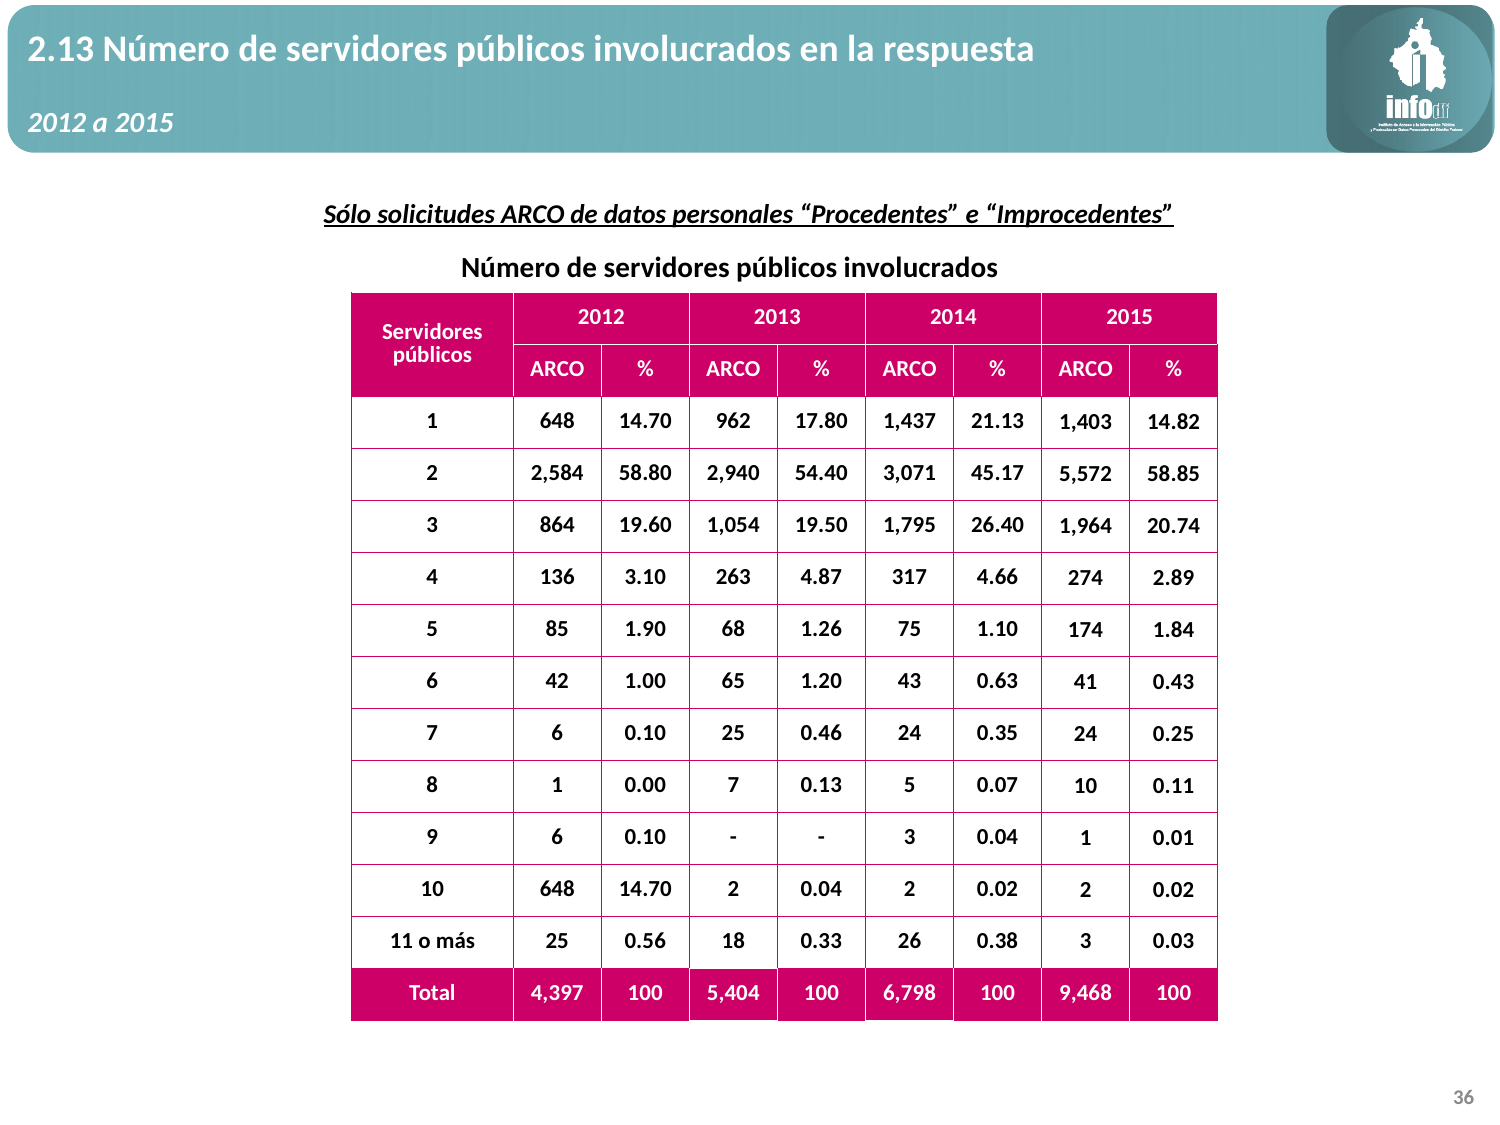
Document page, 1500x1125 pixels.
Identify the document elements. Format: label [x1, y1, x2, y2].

table_cell [690, 657, 777, 708]
table_cell [866, 917, 953, 968]
table_cell [690, 501, 777, 552]
table_cell [778, 709, 865, 760]
table_cell [1042, 969, 1129, 1020]
table_cell [602, 917, 689, 968]
table_cell [352, 761, 513, 812]
table_cell [1130, 397, 1217, 448]
table_cell [866, 761, 953, 812]
table_cell [1042, 865, 1129, 916]
table_cell [602, 397, 689, 448]
table_cell [514, 449, 601, 500]
table_cell [514, 917, 601, 968]
table_cell [514, 605, 601, 656]
table_cell [1042, 449, 1129, 500]
picture [19, 5, 1495, 153]
table_cell [602, 605, 689, 656]
table_cell [866, 605, 953, 656]
table_cell [690, 969, 777, 1020]
table_cell [352, 449, 513, 500]
table_cell [1042, 501, 1129, 552]
table_cell [352, 917, 513, 968]
table_cell [1042, 397, 1129, 448]
table_cell [866, 969, 953, 1020]
table_cell [778, 657, 865, 708]
table_cell [352, 501, 513, 552]
table_cell [602, 709, 689, 760]
table_cell [602, 657, 689, 708]
table_cell [954, 397, 1041, 448]
table_cell [352, 553, 513, 604]
table_cell [690, 449, 777, 500]
table_cell [514, 969, 601, 1020]
table_cell [1130, 761, 1217, 812]
table_cell [514, 657, 601, 708]
table_cell [602, 865, 689, 916]
text_box [442, 240, 1017, 291]
table_cell [778, 865, 865, 916]
table_cell [1042, 553, 1129, 604]
table_cell [1130, 501, 1217, 552]
table_cell [690, 553, 777, 604]
table_cell [866, 501, 953, 552]
table_header [352, 294, 513, 396]
table_cell [514, 397, 601, 448]
table_cell [778, 605, 865, 656]
table_cell [690, 917, 777, 968]
table_cell [778, 761, 865, 812]
table_cell [352, 657, 513, 708]
table_cell [1042, 605, 1129, 656]
table_cell [778, 813, 865, 864]
text_box [12, 10, 1329, 152]
table_cell [514, 501, 601, 552]
table_cell [954, 813, 1041, 864]
table_cell [690, 605, 777, 656]
table_cell [1042, 813, 1129, 864]
table_cell [602, 969, 689, 1020]
table_cell [866, 813, 953, 864]
table_cell [602, 553, 689, 604]
table_cell [866, 709, 953, 760]
table_cell [352, 397, 513, 448]
text_box [228, 188, 1270, 237]
table_header [866, 294, 1041, 344]
table_cell [954, 345, 1041, 396]
picture [7, 17, 12, 141]
table_cell [778, 917, 865, 968]
table_cell [1042, 709, 1129, 760]
table_cell [778, 449, 865, 500]
table_cell [1130, 709, 1217, 760]
table_cell [954, 709, 1041, 760]
table_cell [778, 501, 865, 552]
table_cell [1130, 969, 1217, 1020]
table_cell [866, 657, 953, 708]
table_cell [690, 813, 777, 864]
table_cell [866, 865, 953, 916]
table_cell [352, 605, 513, 656]
table_cell [690, 345, 777, 396]
table_cell [514, 761, 601, 812]
table_cell [602, 761, 689, 812]
table_cell [1130, 553, 1217, 604]
table_cell [866, 553, 953, 604]
table_cell [954, 865, 1041, 916]
table_cell [1042, 917, 1129, 968]
table_cell [1130, 345, 1217, 396]
table_cell [954, 917, 1041, 968]
table_cell [690, 761, 777, 812]
table_cell [690, 397, 777, 448]
table_cell [690, 865, 777, 916]
table_cell [1130, 865, 1217, 916]
table_cell [866, 397, 953, 448]
table_cell [778, 397, 865, 448]
table_cell [1130, 813, 1217, 864]
slide_number [1416, 1056, 1490, 1117]
table_cell [1042, 657, 1129, 708]
table_header [514, 294, 689, 344]
table_cell [1130, 657, 1217, 708]
table_cell [602, 449, 689, 500]
table_cell [778, 345, 865, 396]
table_cell [602, 345, 689, 396]
table_cell [954, 969, 1041, 1020]
table_cell [1042, 761, 1129, 812]
table_cell [352, 969, 513, 1020]
table_cell [514, 345, 601, 396]
table_cell [514, 865, 601, 916]
table_cell [514, 553, 601, 604]
table_cell [514, 813, 601, 864]
table_cell [514, 709, 601, 760]
table_cell [954, 657, 1041, 708]
table_cell [954, 553, 1041, 604]
table_header [690, 294, 865, 344]
table_cell [954, 501, 1041, 552]
table_header [1042, 294, 1217, 344]
table_cell [1130, 917, 1217, 968]
table_cell [690, 709, 777, 760]
table_cell [866, 345, 953, 396]
table_cell [1130, 449, 1217, 500]
table_cell [602, 813, 689, 864]
table_cell [1042, 345, 1129, 396]
table_cell [778, 553, 865, 604]
table_cell [352, 709, 513, 760]
table_cell [954, 449, 1041, 500]
table_cell [1130, 605, 1217, 656]
table_cell [778, 969, 865, 1020]
table_cell [866, 449, 953, 500]
table_cell [954, 605, 1041, 656]
table_cell [602, 501, 689, 552]
table_cell [352, 865, 513, 916]
table_cell [954, 761, 1041, 812]
table_cell [352, 813, 513, 864]
